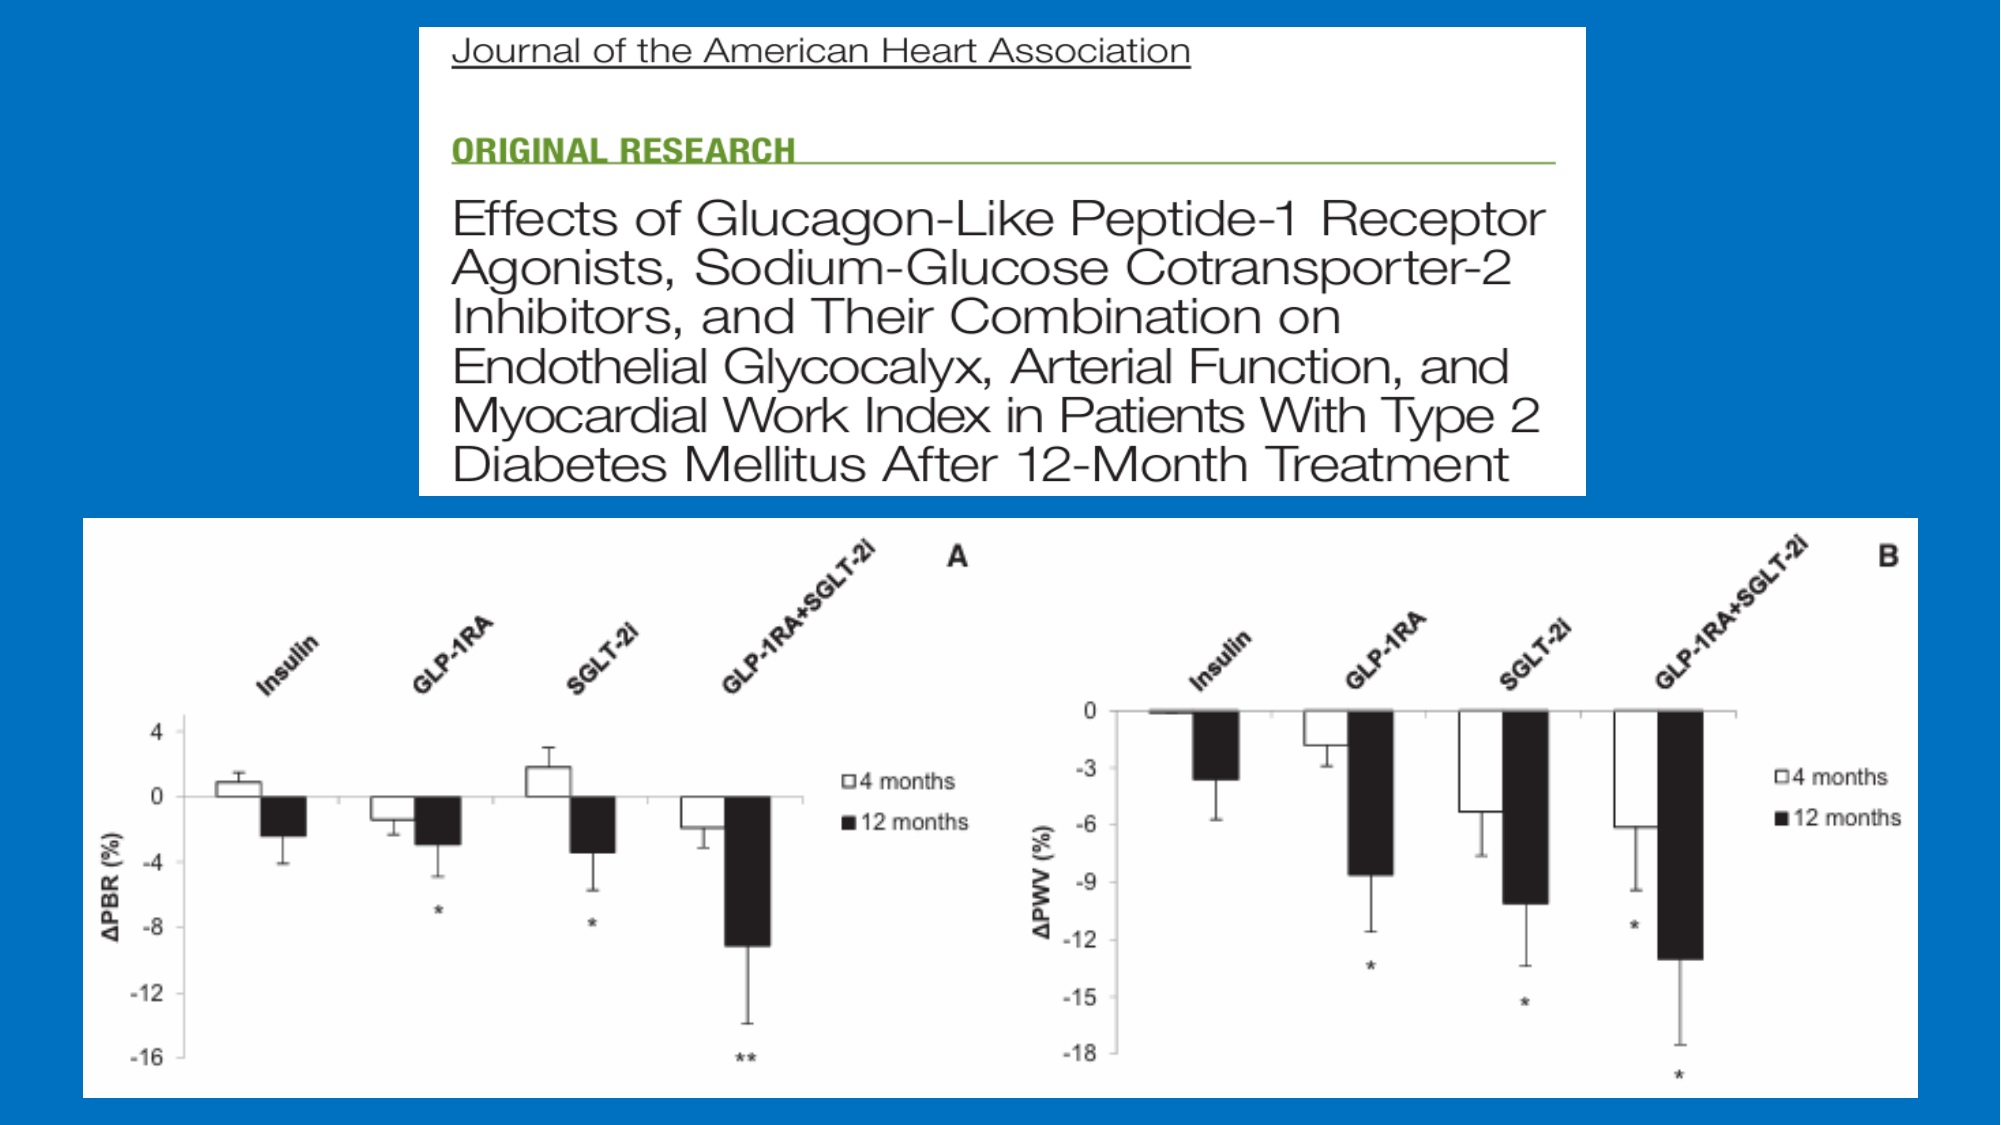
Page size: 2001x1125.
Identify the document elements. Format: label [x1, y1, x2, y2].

picture [82, 518, 1918, 1098]
picture [419, 27, 1586, 496]
